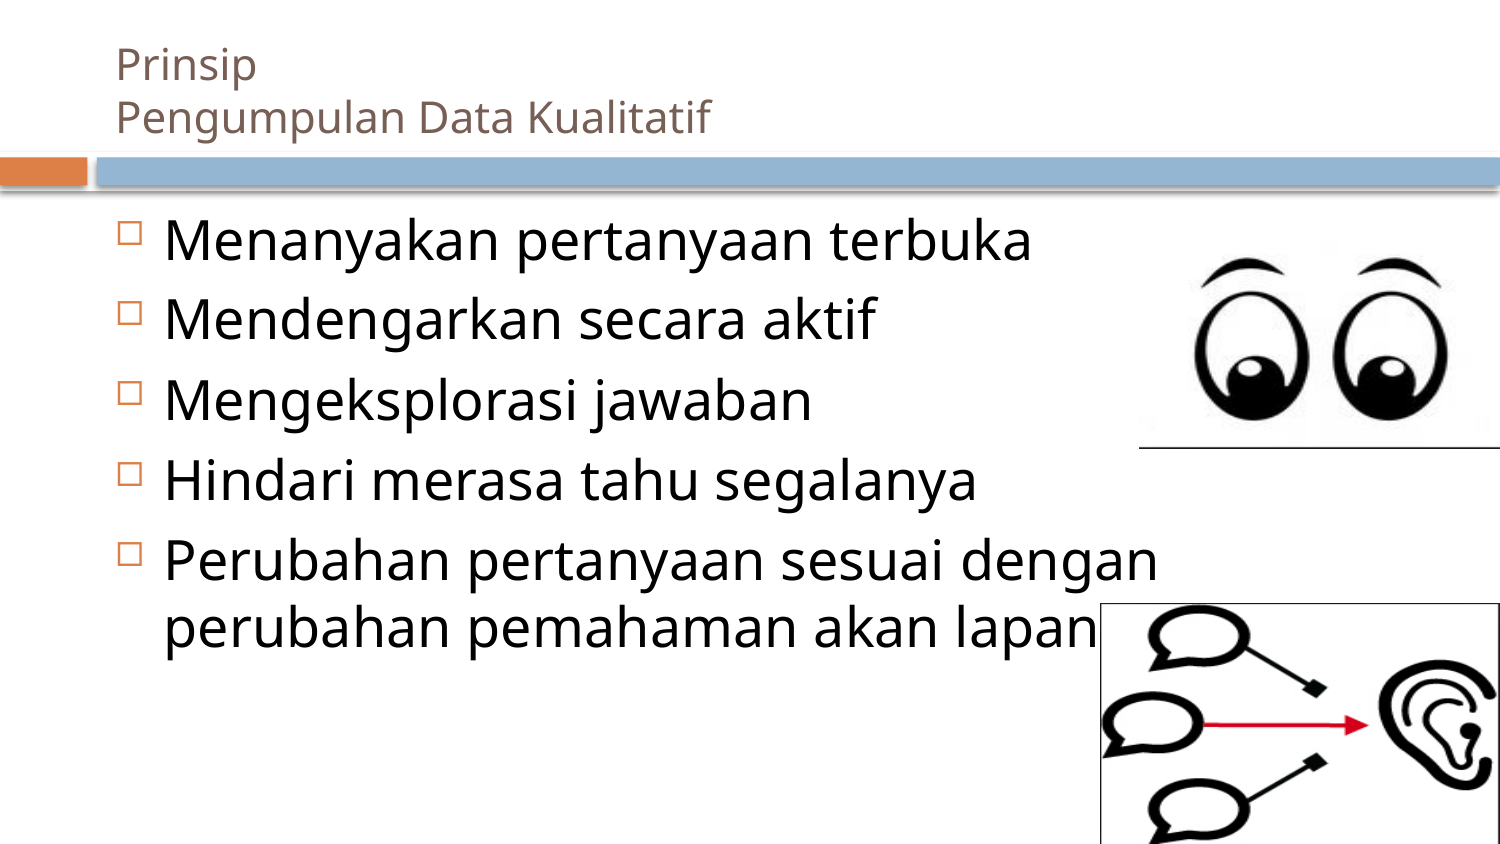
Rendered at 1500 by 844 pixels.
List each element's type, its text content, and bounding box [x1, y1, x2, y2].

title Prinsip Pengumpulan Data Kualitatif [100, 28, 1438, 150]
picture [1099, 602, 1500, 844]
picture [1139, 242, 1500, 450]
list Menanyakan pertanyaan terbuka Mendengarkan secara aktif Mengeksplorasi jawaban Hindari merasa tahu segalanya Perubahan pertanyaan sesuai dengan perubahan pemahaman akan lapangan [100, 196, 1438, 750]
